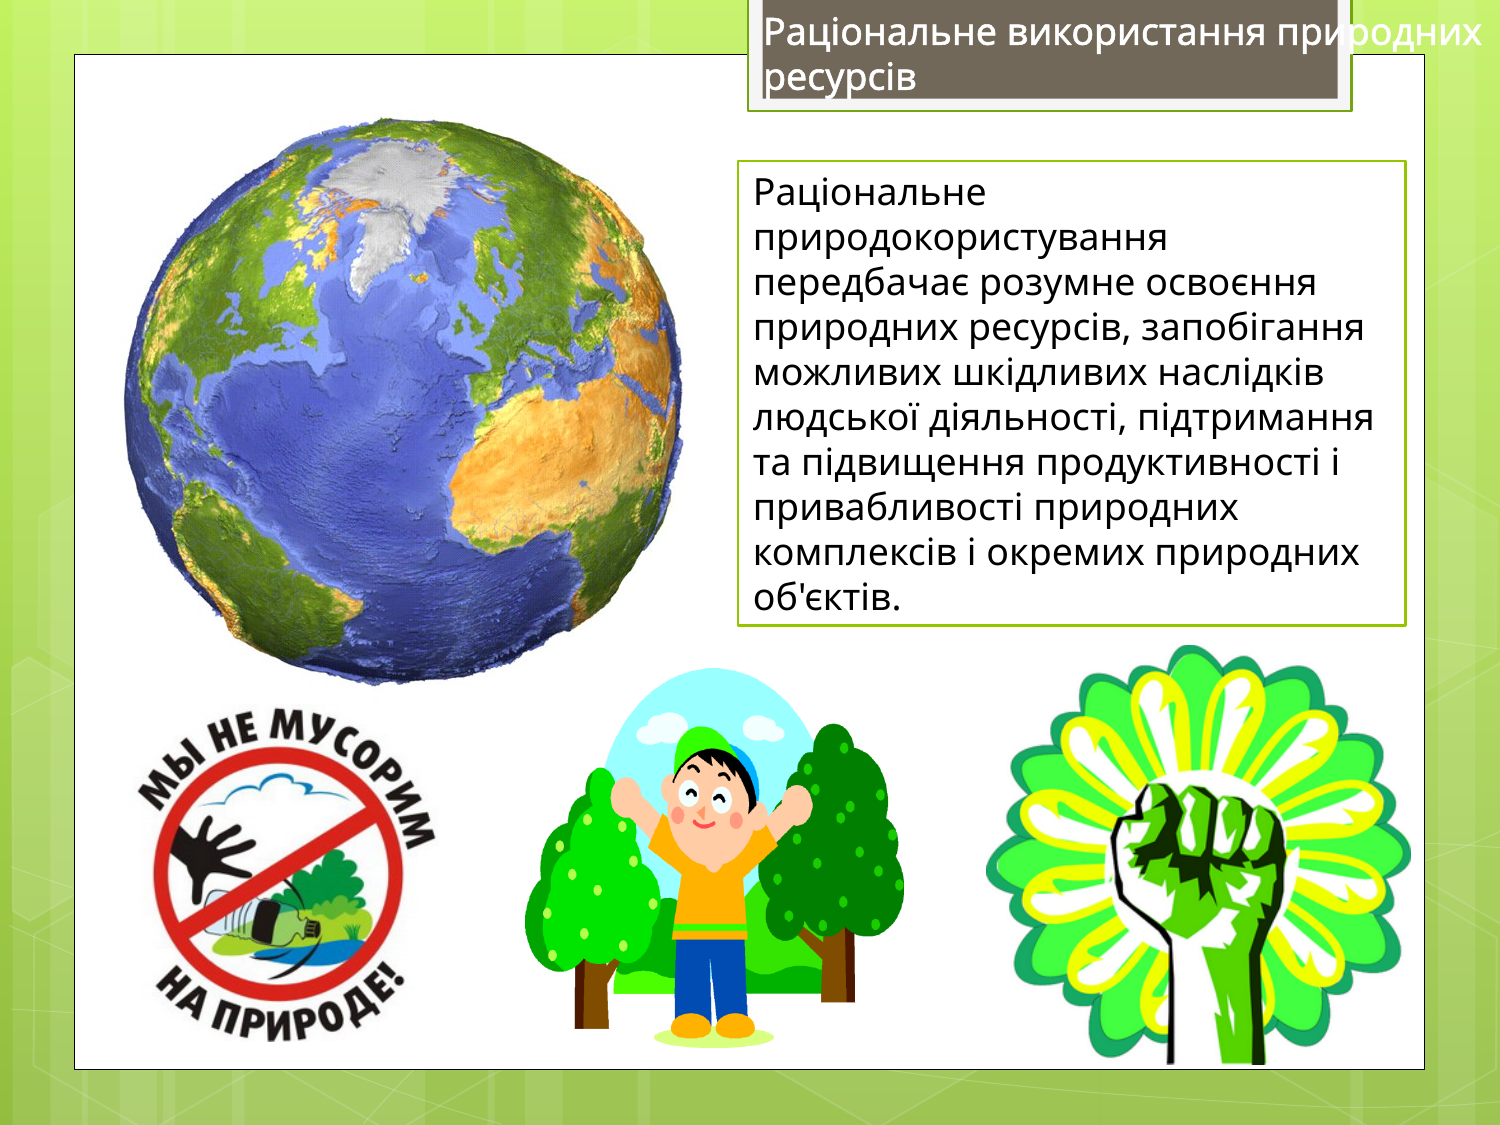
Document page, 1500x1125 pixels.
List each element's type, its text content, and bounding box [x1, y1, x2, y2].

picture [88, 89, 904, 1048]
picture [985, 644, 1411, 1066]
text_box Раціональне використання природних ресурсів [748, 0, 1499, 105]
text_box Раціональне природокористування передбачає розумне освоєння природних ресурсів, запобігання можливих шкідливих наслідків людської діяльності, підтримання та підвищення продуктивності і привабливості природних комплексів і окремих природних об'єктів. [737, 160, 1407, 627]
